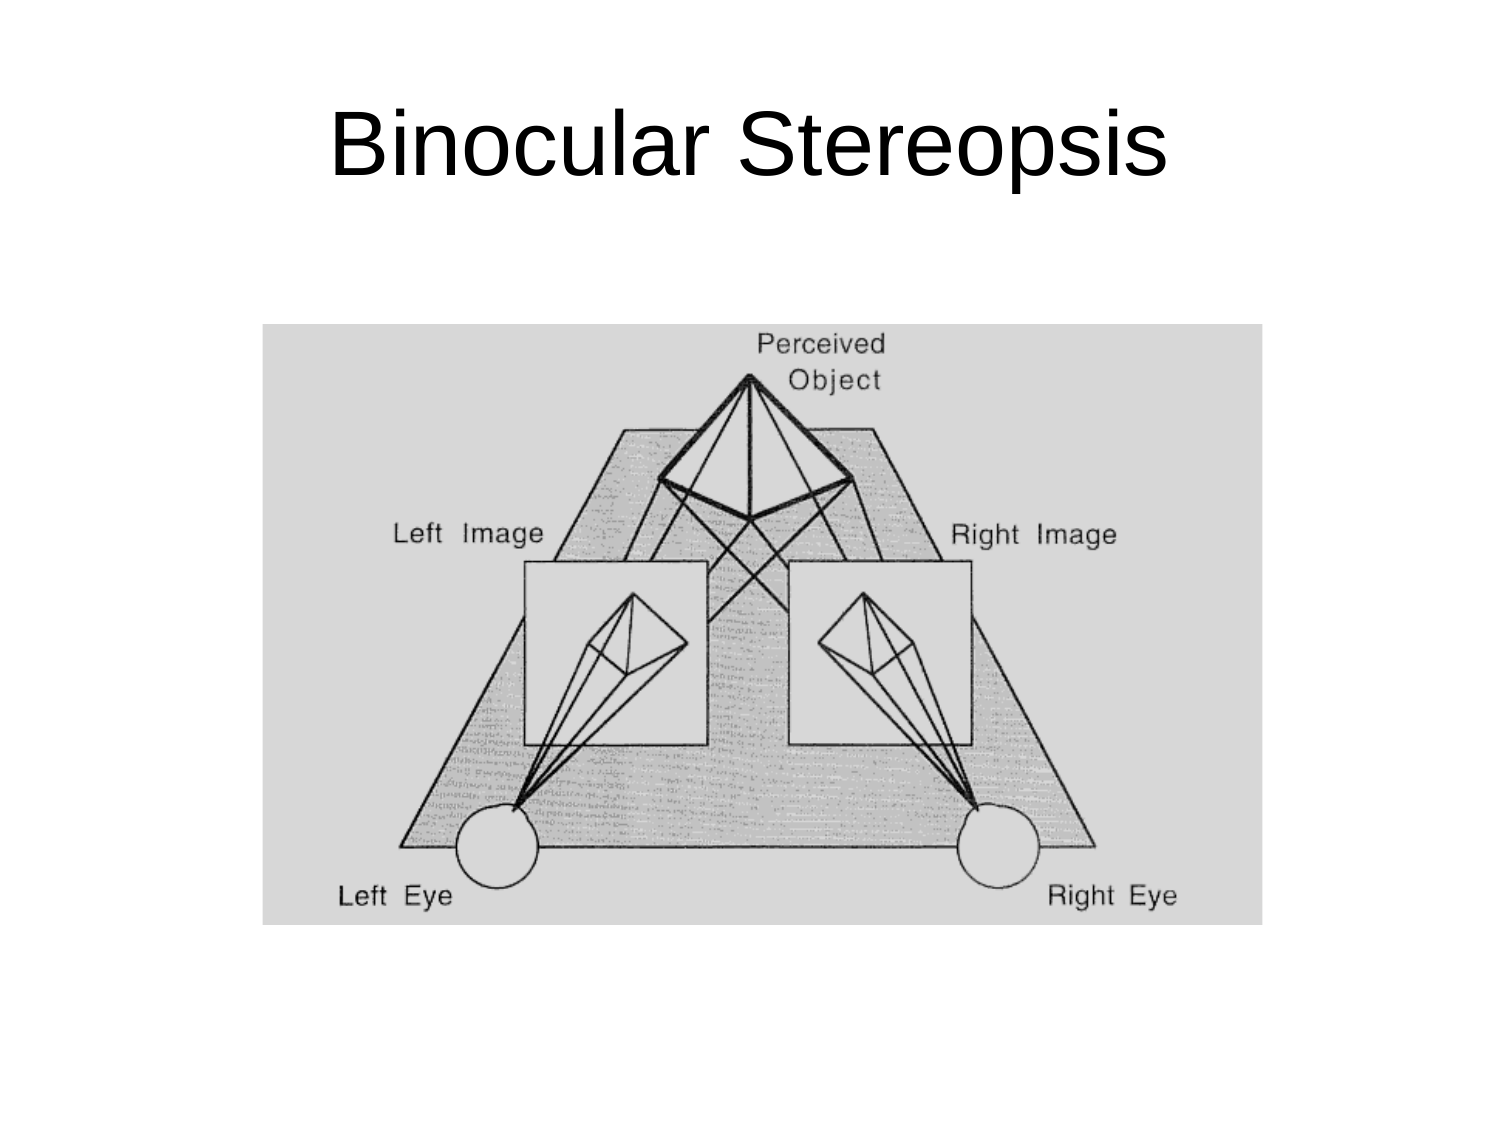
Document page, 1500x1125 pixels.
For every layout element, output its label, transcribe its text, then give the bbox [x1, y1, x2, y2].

title Binocular Stereopsis [75, 45, 1425, 233]
picture [262, 324, 1263, 926]
